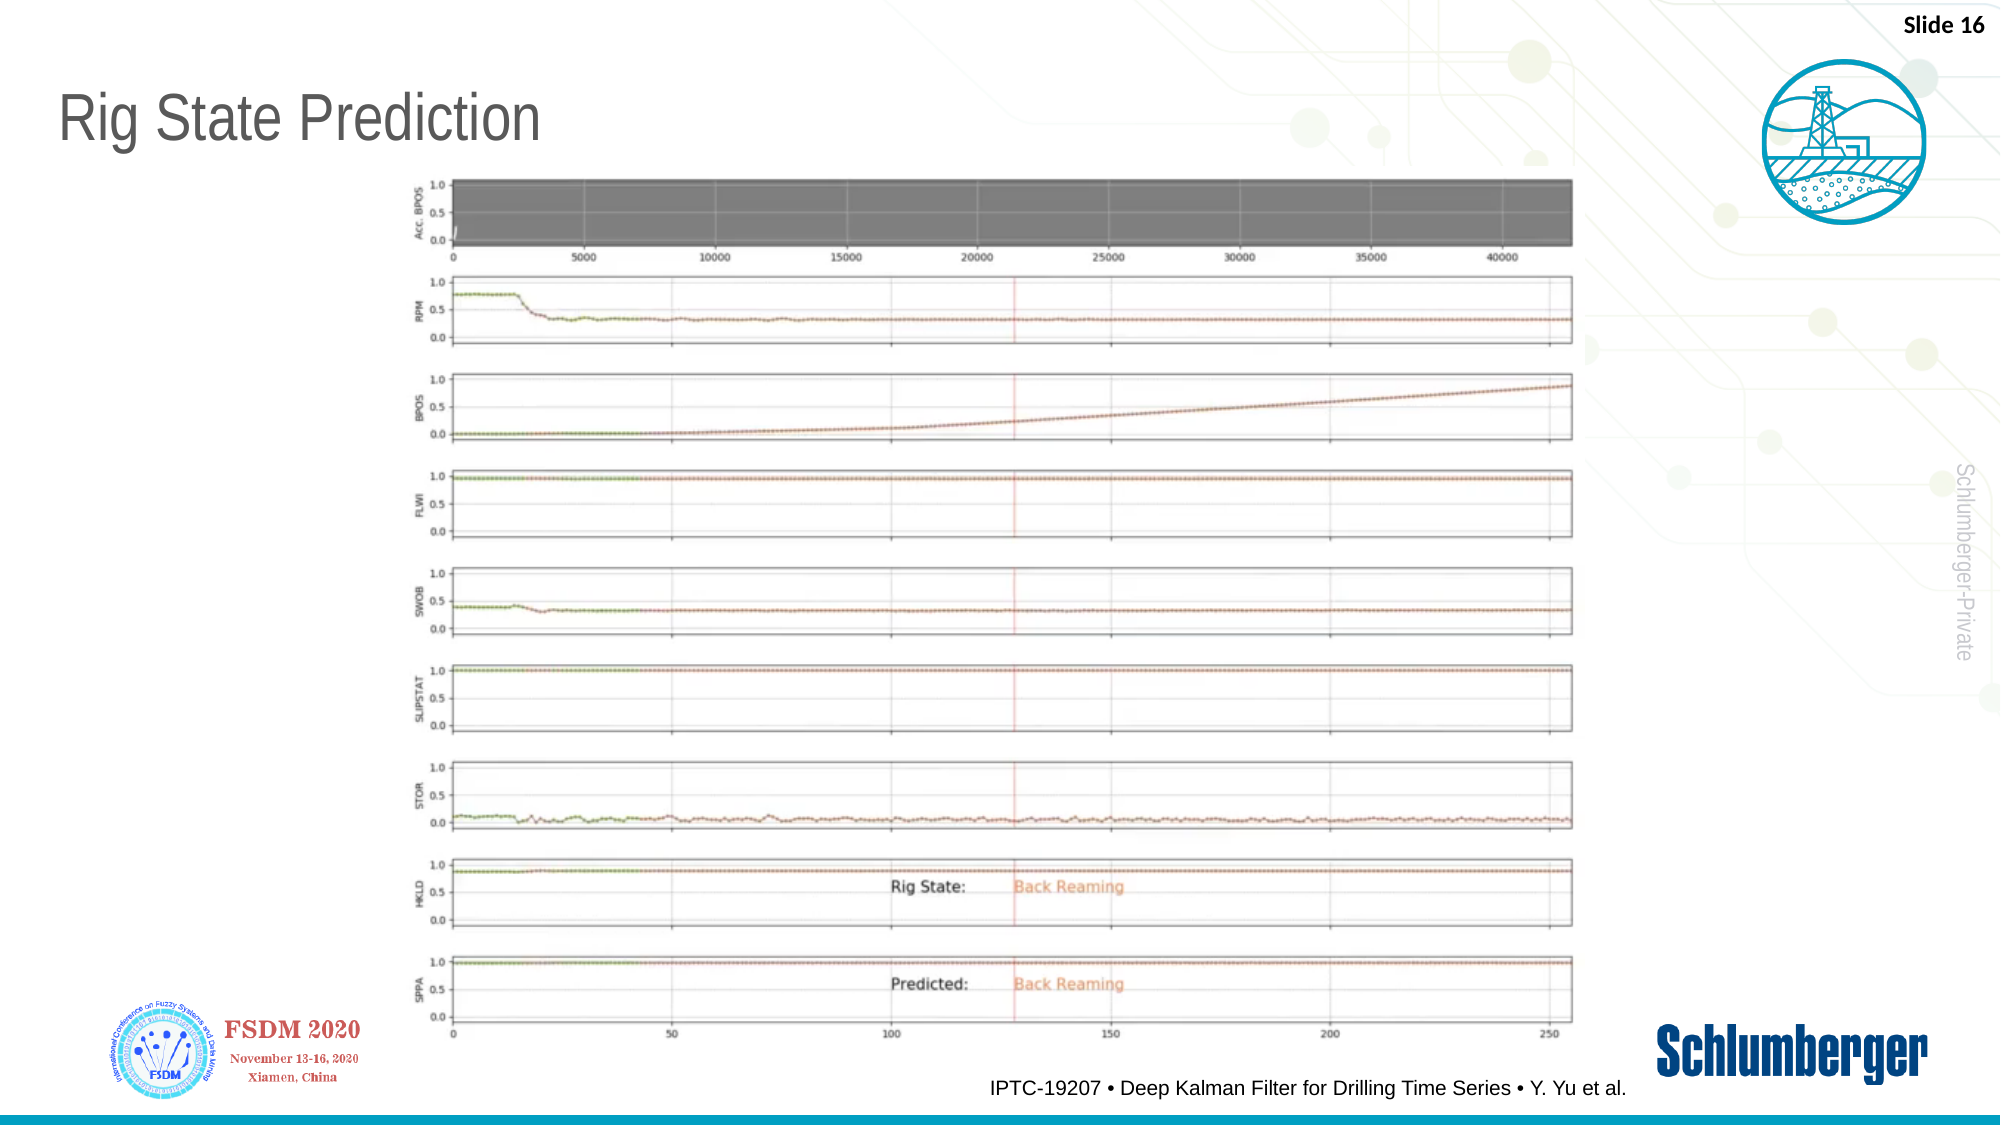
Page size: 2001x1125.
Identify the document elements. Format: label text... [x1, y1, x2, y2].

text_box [403, 165, 1586, 1052]
text_box Slide 16 [1812, 1, 2000, 76]
title Rig State Prediction [58, 80, 1730, 158]
picture [0, 0, 2001, 1125]
text_box IPTC-19207 • Deep Kalman Filter for Drilling Time Series • Y. Yu et al. [617, 1066, 2000, 1104]
